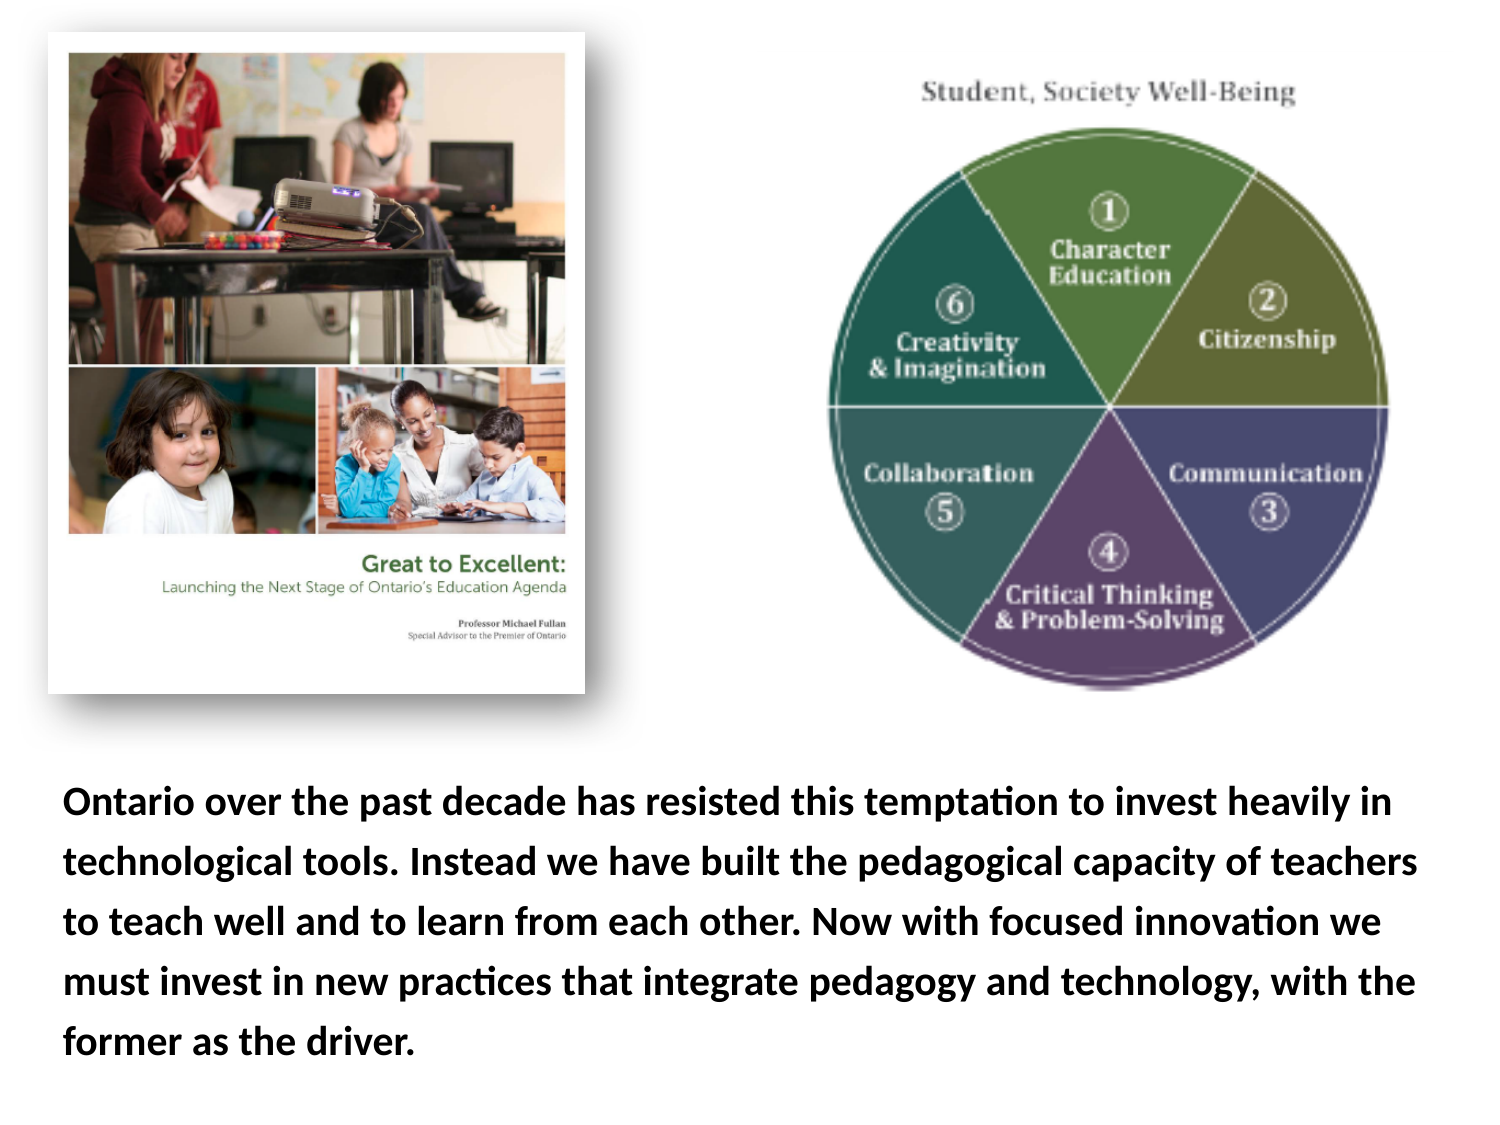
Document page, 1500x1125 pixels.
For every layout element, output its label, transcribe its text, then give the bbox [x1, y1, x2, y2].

picture [47, 32, 585, 694]
text_box Ontario over the past decade has resisted this temptation to invest heavily in technological tools. Instead we have built the pedagogical capacity of teachers to teach well and to learn from each other. Now with focused innovation we must invest in new practices that integrate pedagogy and technology, with the former as the driver. [48, 756, 1454, 1072]
picture [757, 49, 1454, 711]
